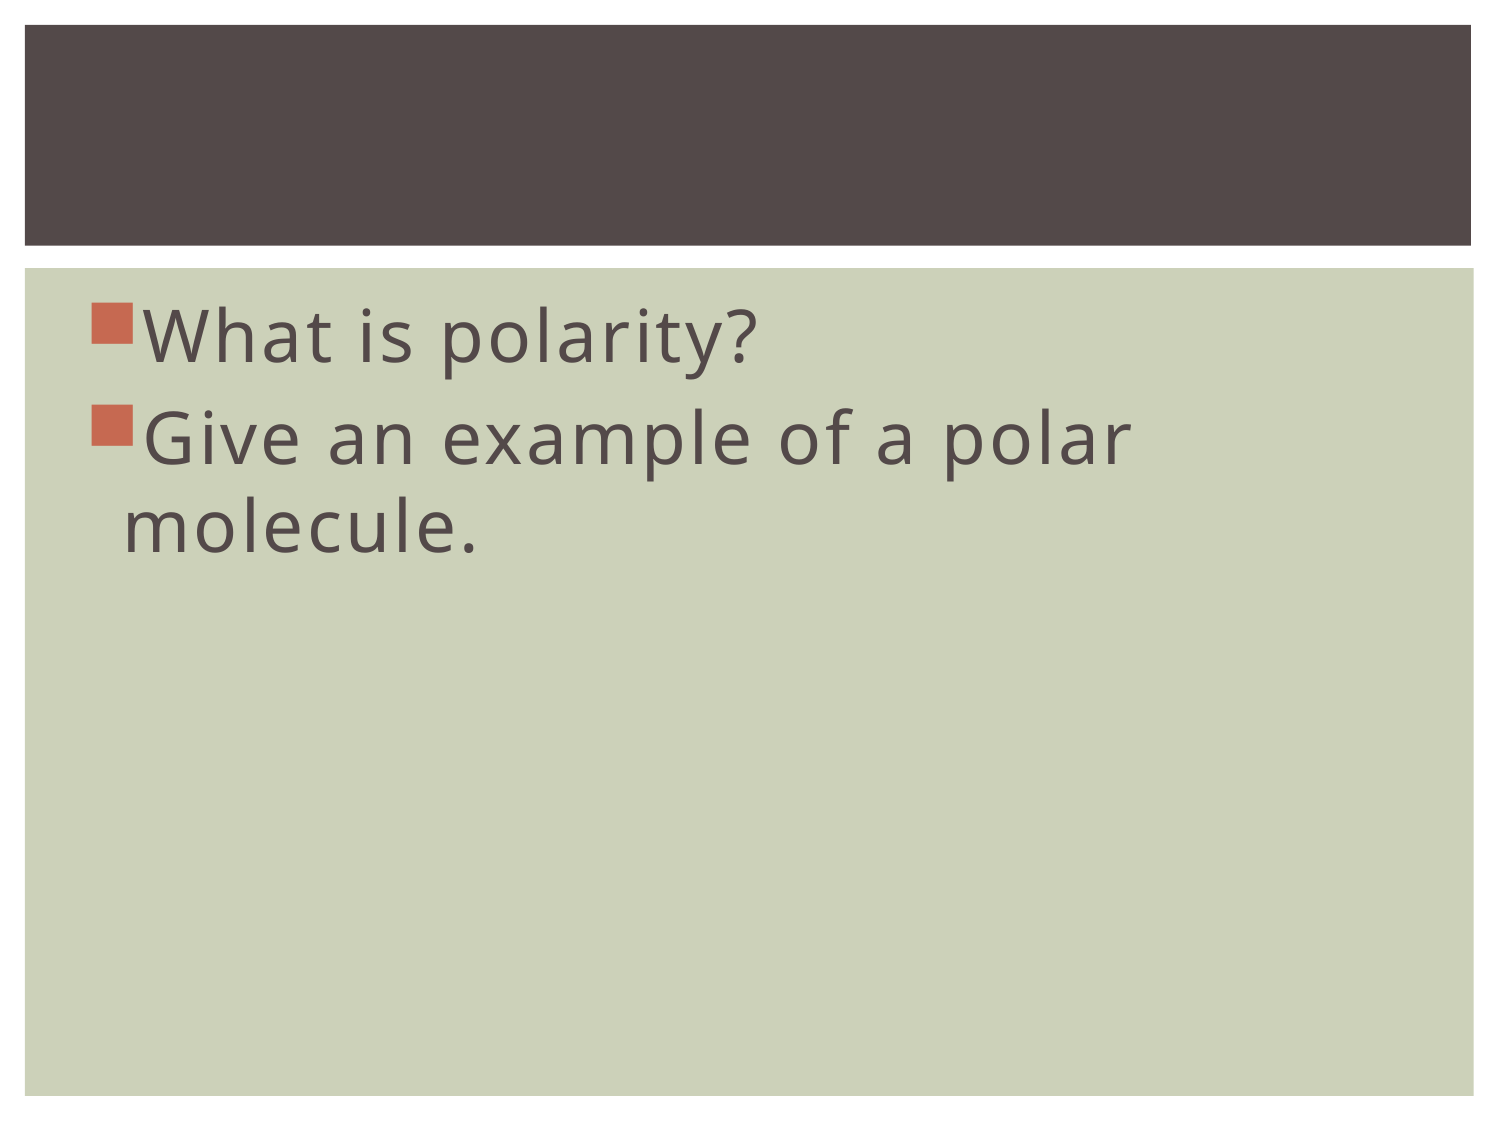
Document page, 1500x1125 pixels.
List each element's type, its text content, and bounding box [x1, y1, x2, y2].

list What is polarity? Give an example of a polar molecule. [62, 281, 1442, 1005]
